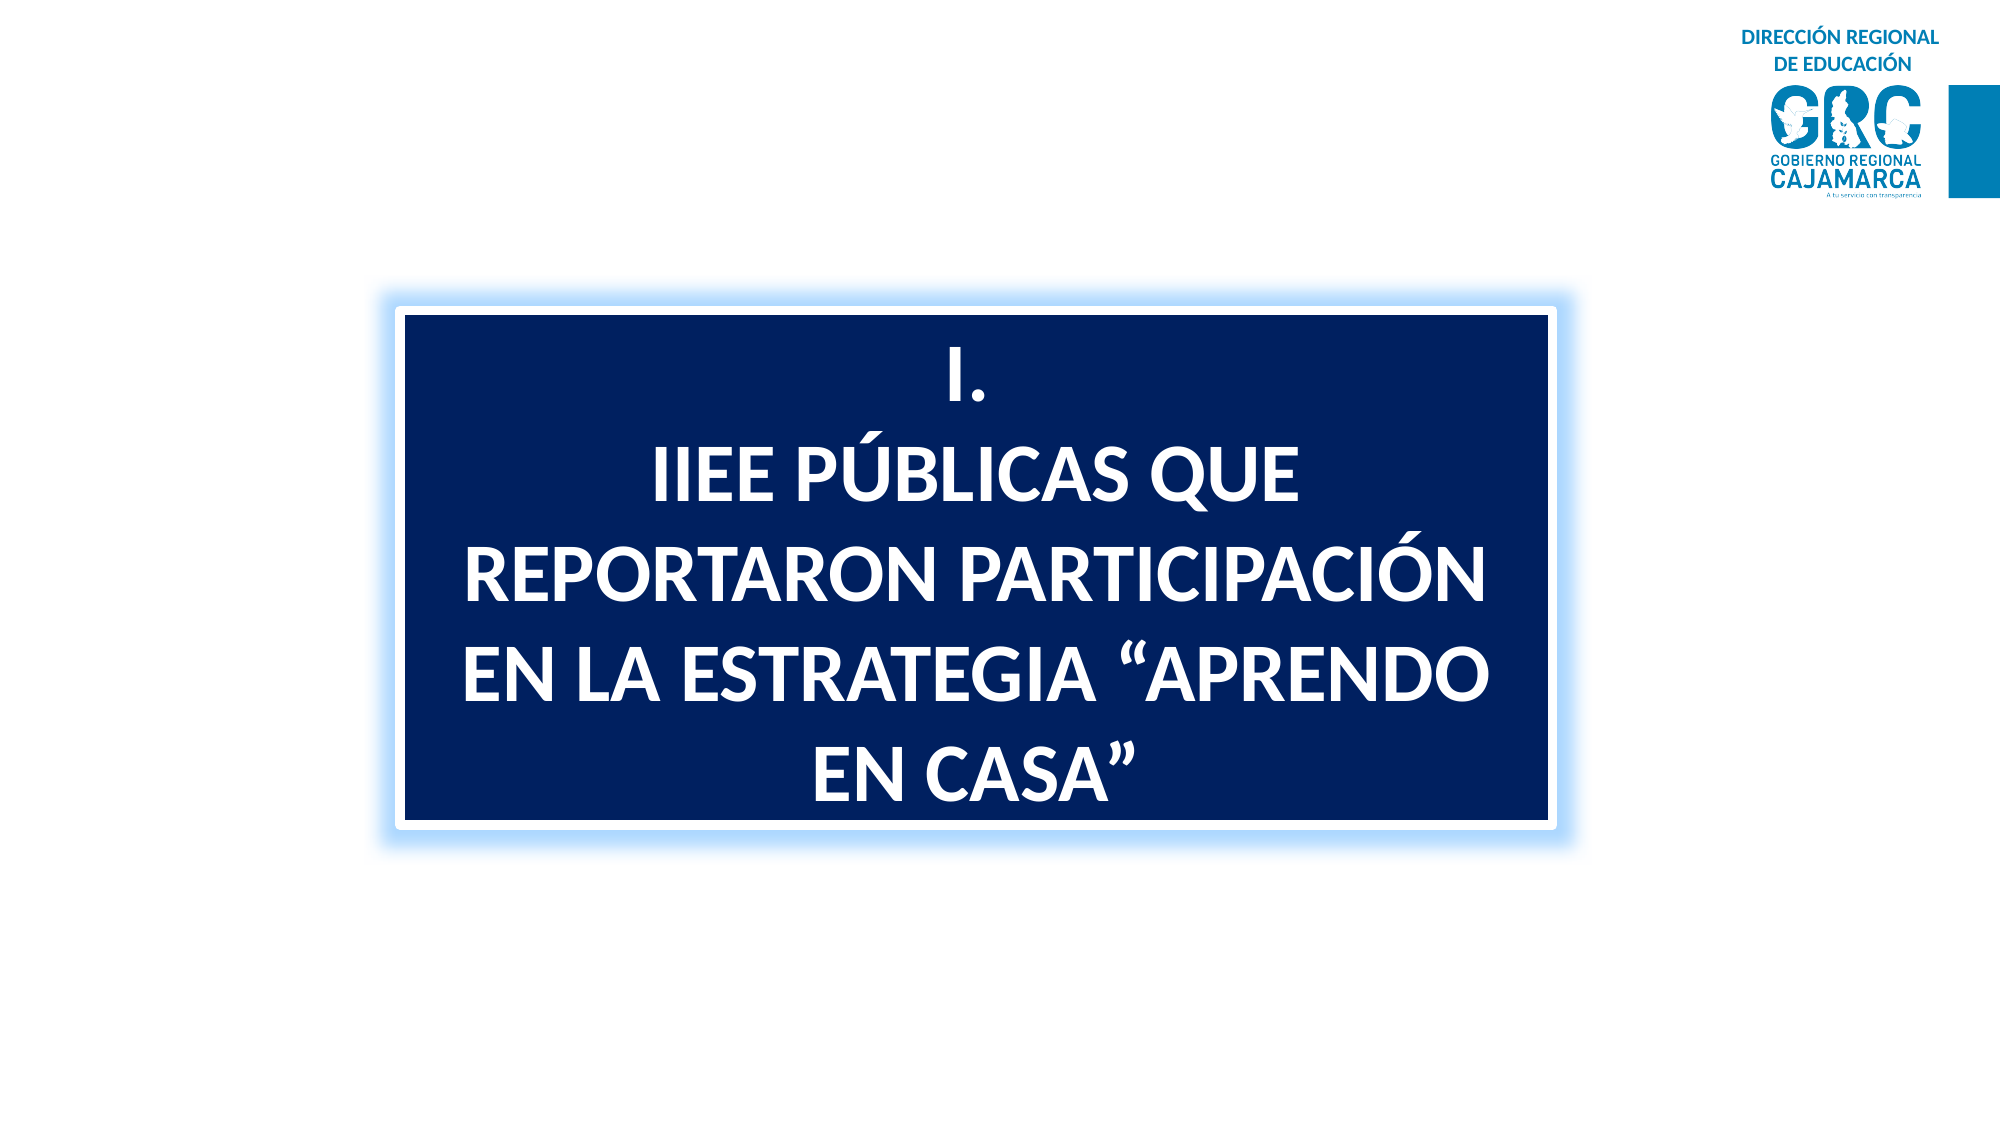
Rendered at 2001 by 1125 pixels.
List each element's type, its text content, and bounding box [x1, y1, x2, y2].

picture [1878, 97, 1921, 144]
picture [1907, 85, 1921, 99]
text_box DIRECCIÓN REGIONAL DE EDUCACIÓN [1693, 15, 1988, 83]
text_box [1947, 84, 2000, 199]
picture [1771, 85, 1787, 102]
text_box I. IIEE PÚBLICAS QUE REPORTARON PARTICIPACIÓN EN LA ESTRATEGIA “APRENDO EN CASA” [399, 310, 1553, 825]
picture [1771, 85, 1921, 199]
